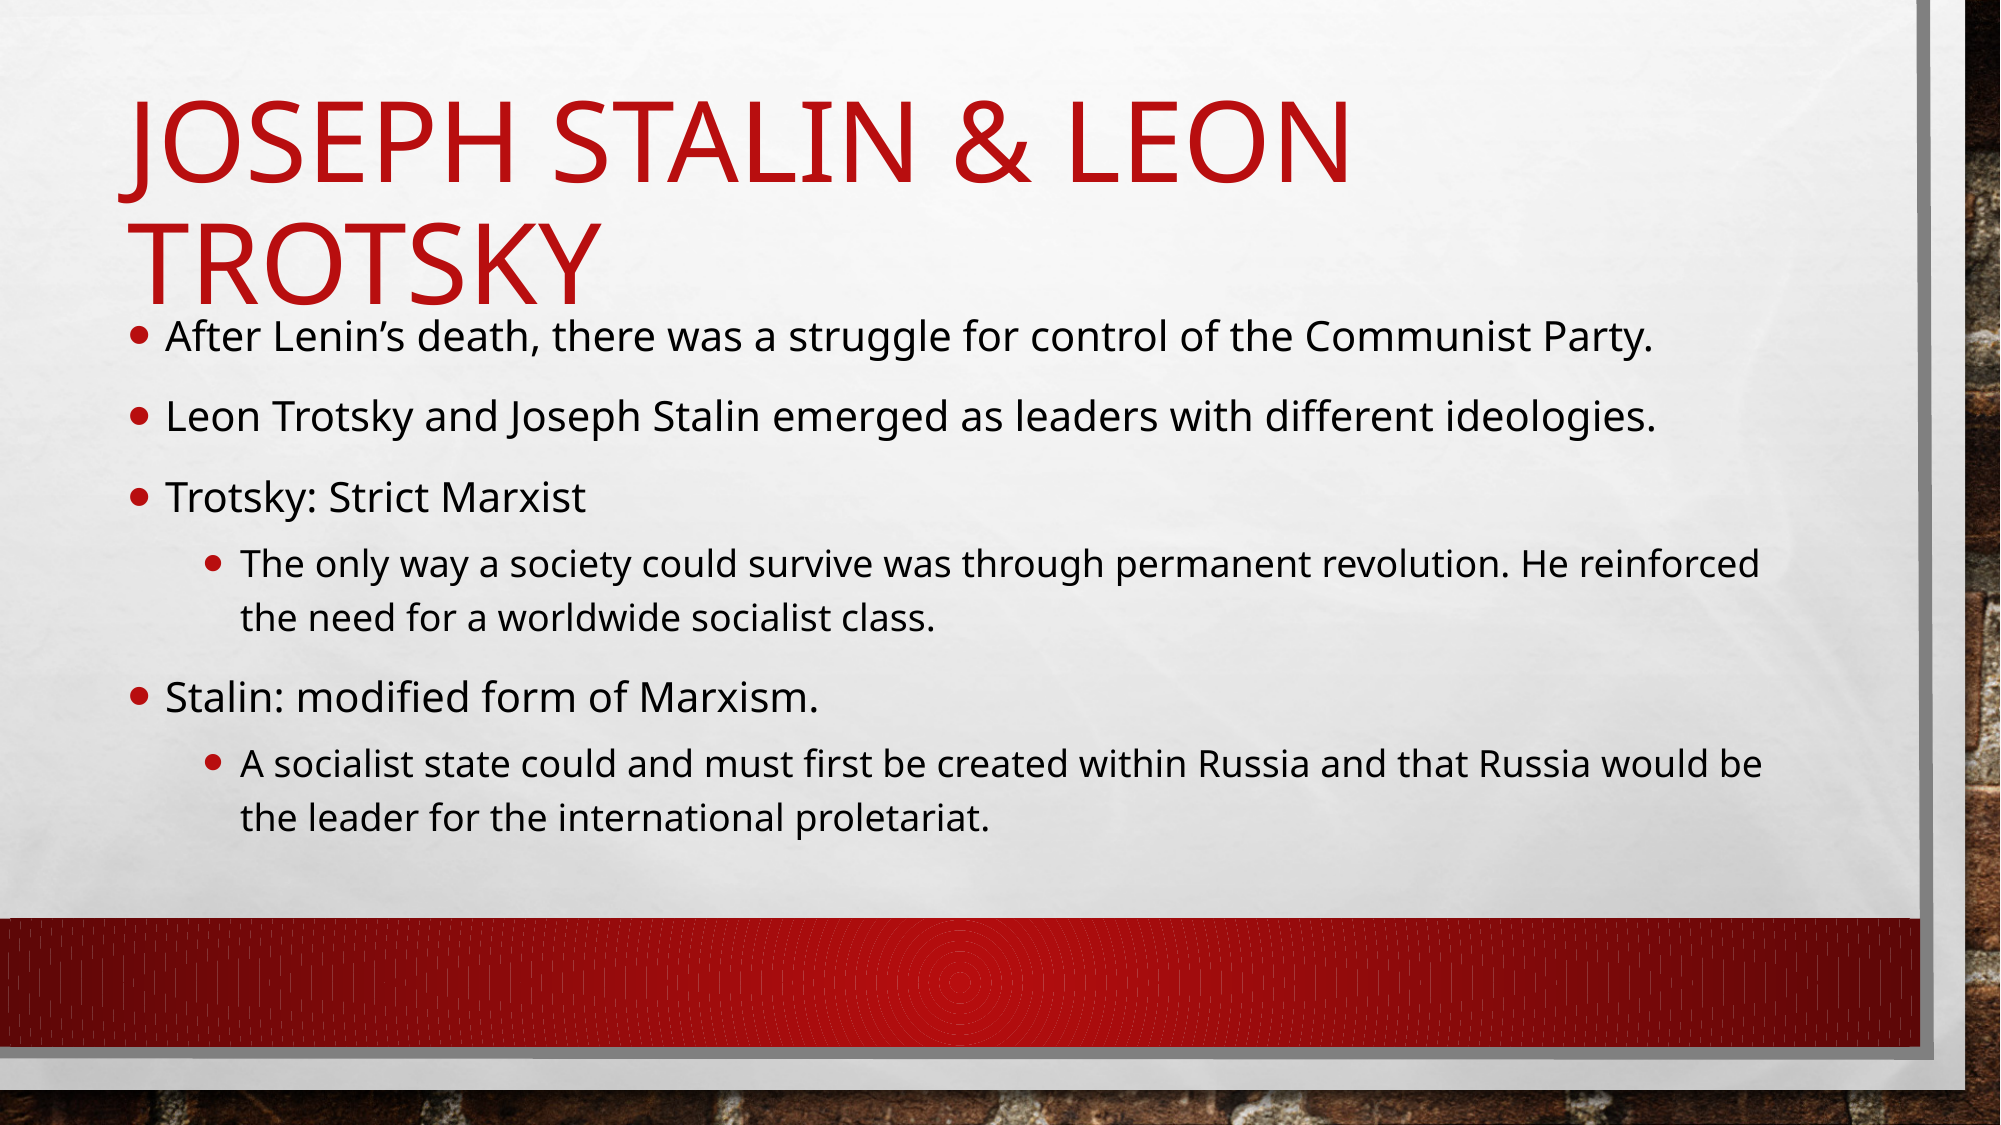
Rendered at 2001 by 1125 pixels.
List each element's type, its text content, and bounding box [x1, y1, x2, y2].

title Joseph Stalin & Leon Trotsky [112, 112, 1818, 256]
list After Lenin’s death, there was a struggle for control of the Communist Party. Leon Trotsky and Joseph Stalin emerged as leaders with different ideologies. Trotsky: Strict Marxist The only way a society could survive was through permanent revolution. He reinforced the need for a worldwide socialist class. Stalin: modified form of Marxism. A socialist state could and must first be created within Russia and that Russia would be the leader for the international proletariat. [112, 256, 1818, 882]
picture [0, 0, 2000, 1125]
